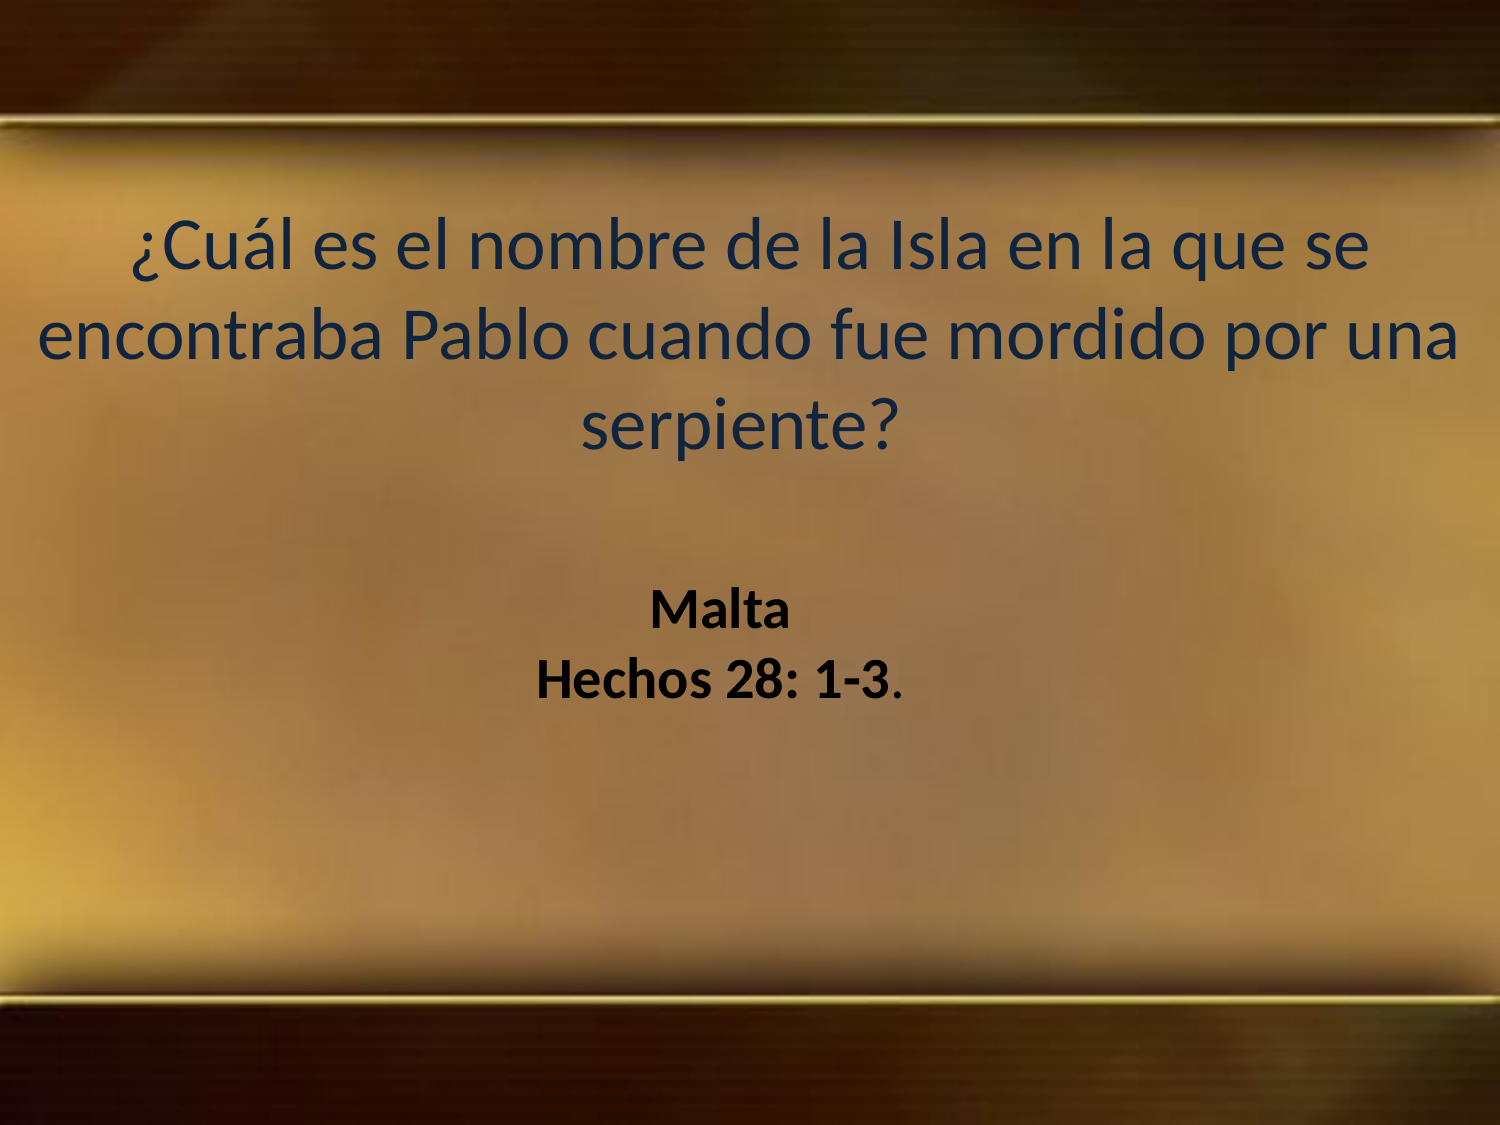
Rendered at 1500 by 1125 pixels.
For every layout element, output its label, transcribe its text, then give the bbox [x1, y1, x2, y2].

picture [0, 473, 1500, 1125]
text_box ¿Cuál es el nombre de la Isla en la que se encontraba Pablo cuando fue mordido por una serpiente? [0, 187, 1500, 473]
text_box Malta Hechos 28: 1-3. [316, 562, 1125, 788]
picture [0, 0, 1500, 187]
